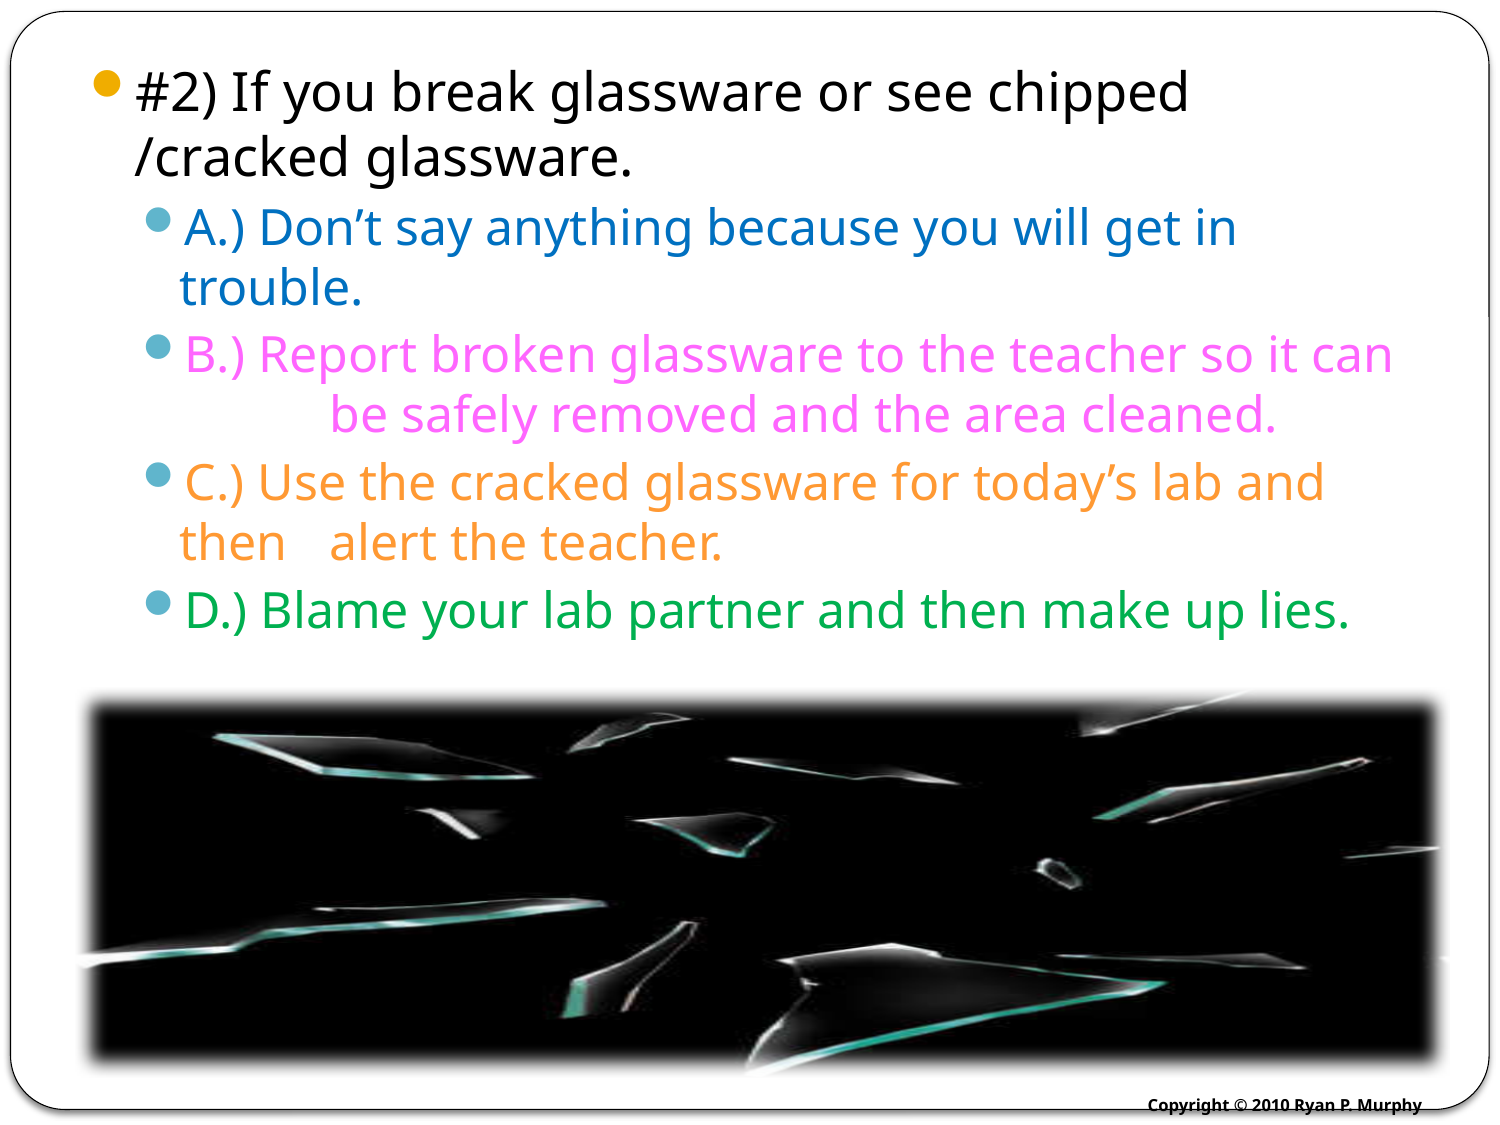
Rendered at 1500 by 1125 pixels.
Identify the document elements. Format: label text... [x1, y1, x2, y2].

list #2) If you break glassware or see chipped /cracked glassware. A.) Don’t say anything because you will get in trouble. B.) Report broken glassware to the teacher so it can be safely removed and the area cleaned. C.) Use the cracked glassware for today’s lab and then alert the teacher. D.) Blame your lab partner and then make up lies. [75, 50, 1413, 685]
text_box Copyright © 2010 Ryan P. Murphy [937, 1087, 1438, 1123]
picture [74, 687, 1451, 1078]
